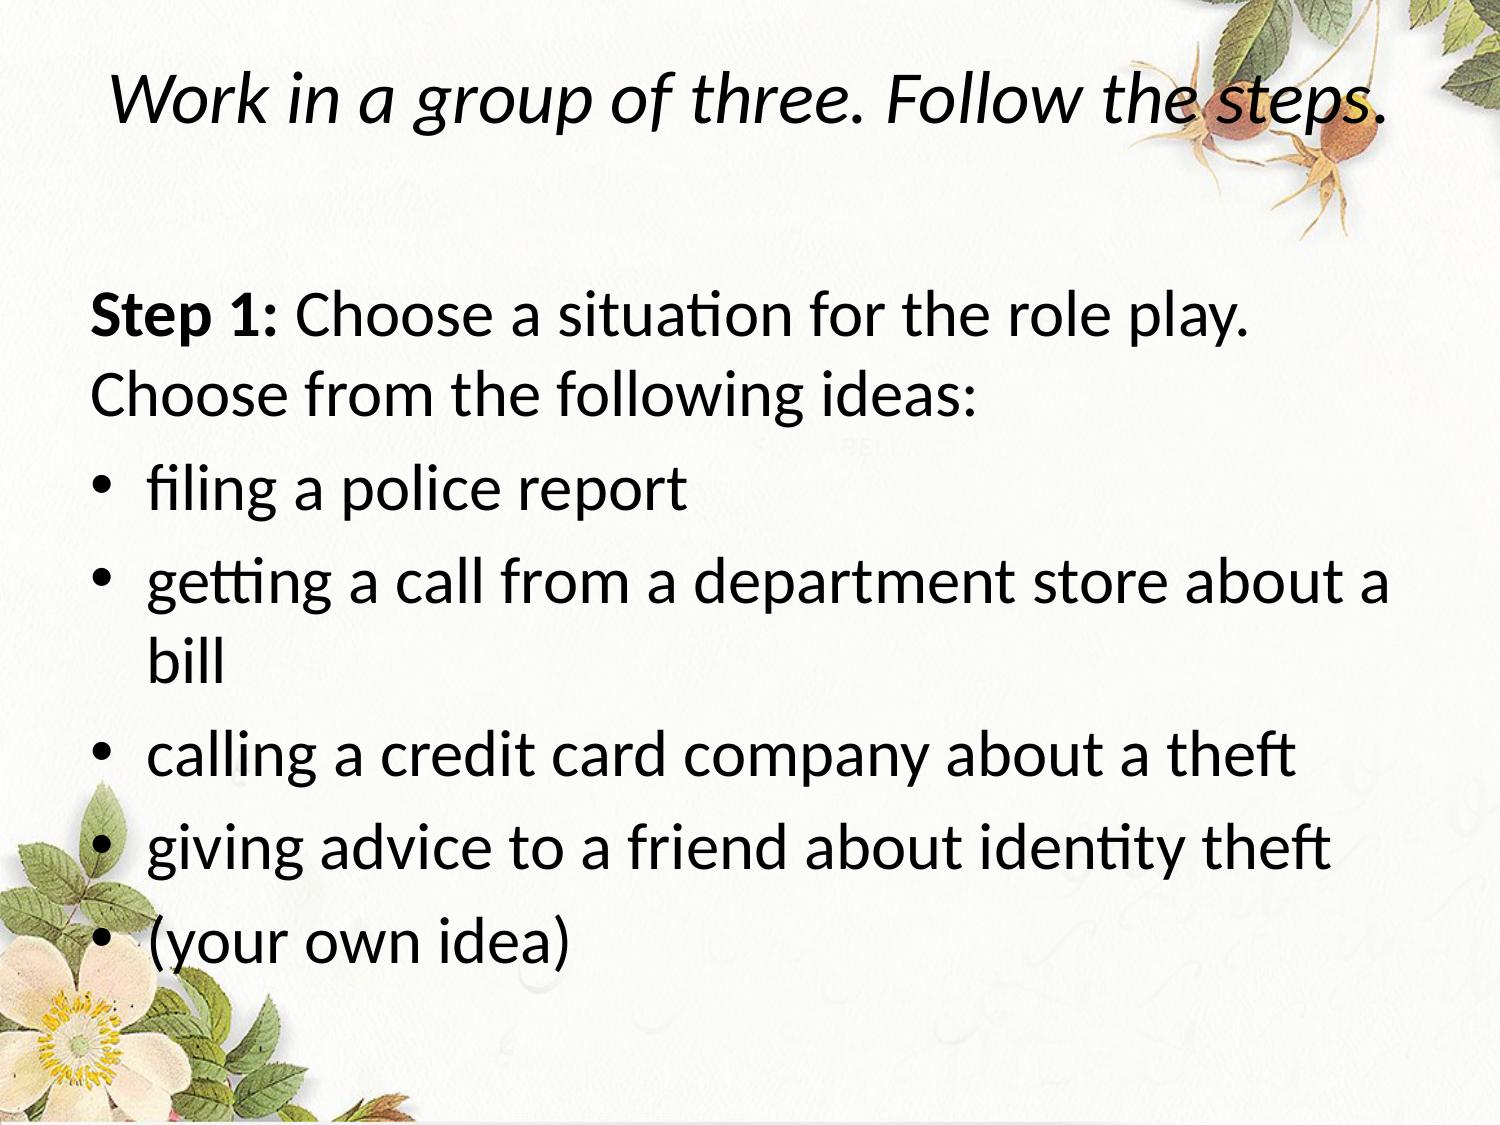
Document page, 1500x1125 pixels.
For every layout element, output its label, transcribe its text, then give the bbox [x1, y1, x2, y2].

list Step 1: Choose a situation for the role play. Choose from the following ideas: filing a police report getting a call from a department store about a bill calling a credit card company about a theft giving advice to a friend about identity theft (your own idea) [75, 262, 1425, 1005]
picture [0, 0, 1500, 1125]
title Work in a group of three. Follow the steps. [75, 45, 1425, 233]
